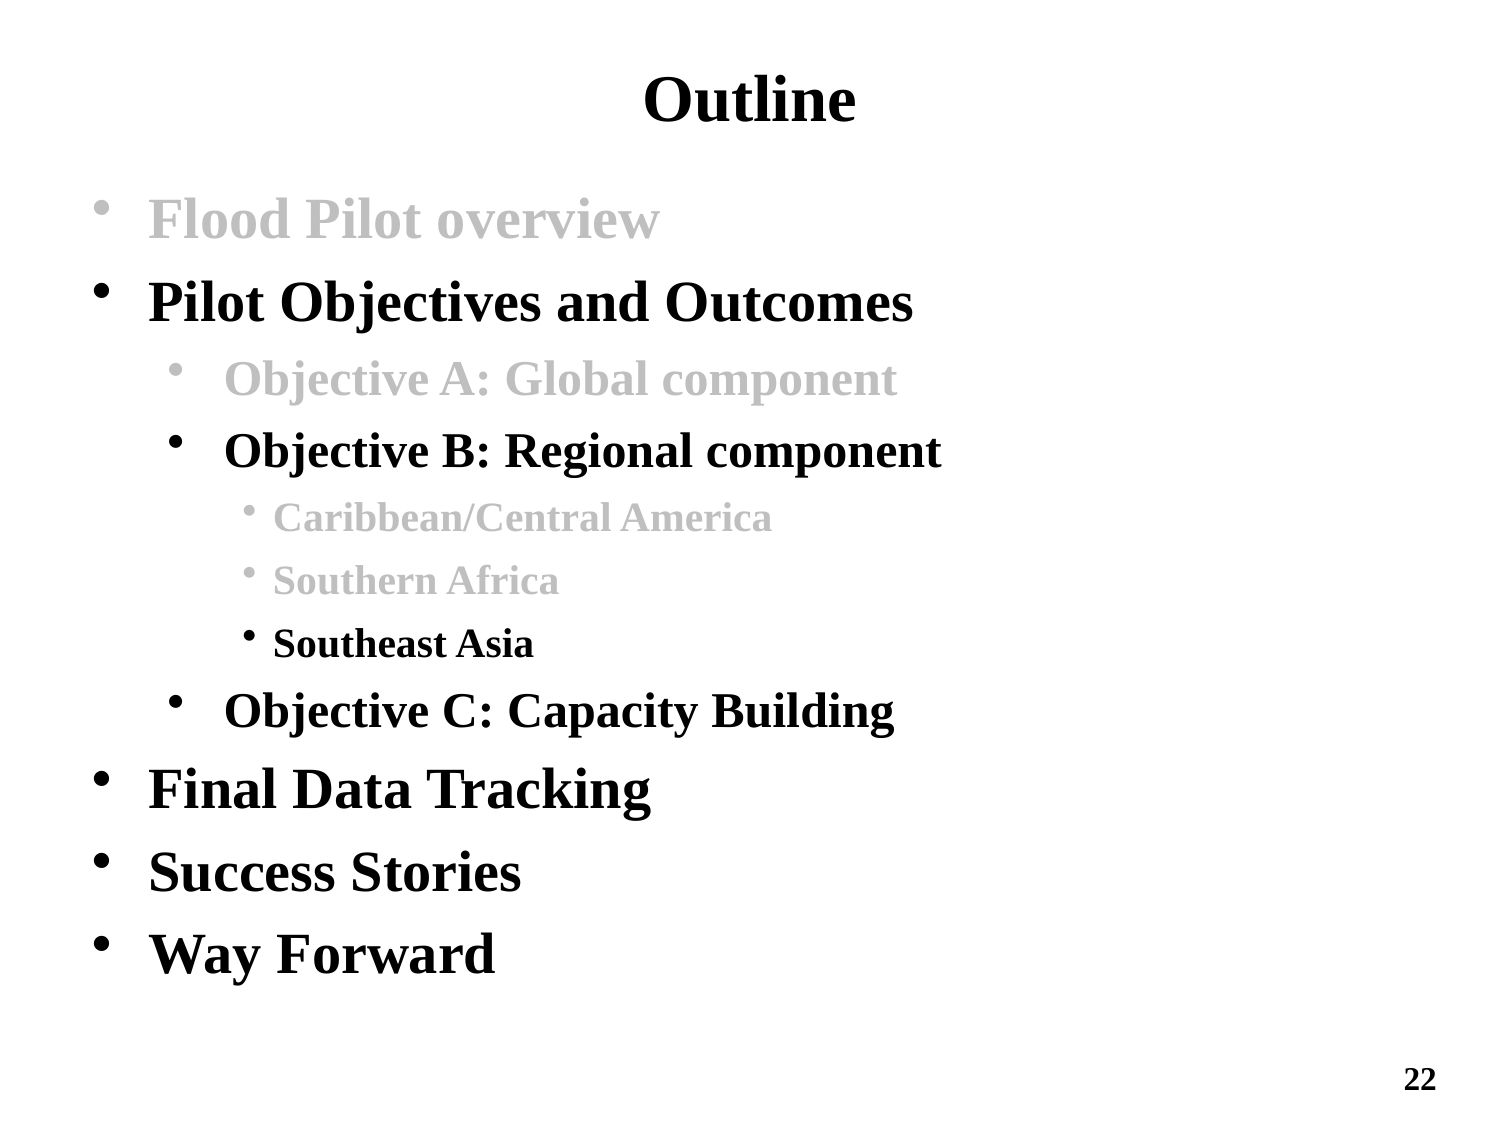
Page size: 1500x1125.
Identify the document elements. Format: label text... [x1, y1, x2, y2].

list Flood Pilot overview Pilot Objectives and Outcomes Objective A: Global component Objective B: Regional component Caribbean/Central America Southern Africa Southeast Asia Objective C: Capacity Building Final Data Tracking Success Stories Way Forward [76, 172, 1400, 1036]
slide_number 22 [1340, 1050, 1500, 1125]
title Outline [112, 28, 1388, 162]
